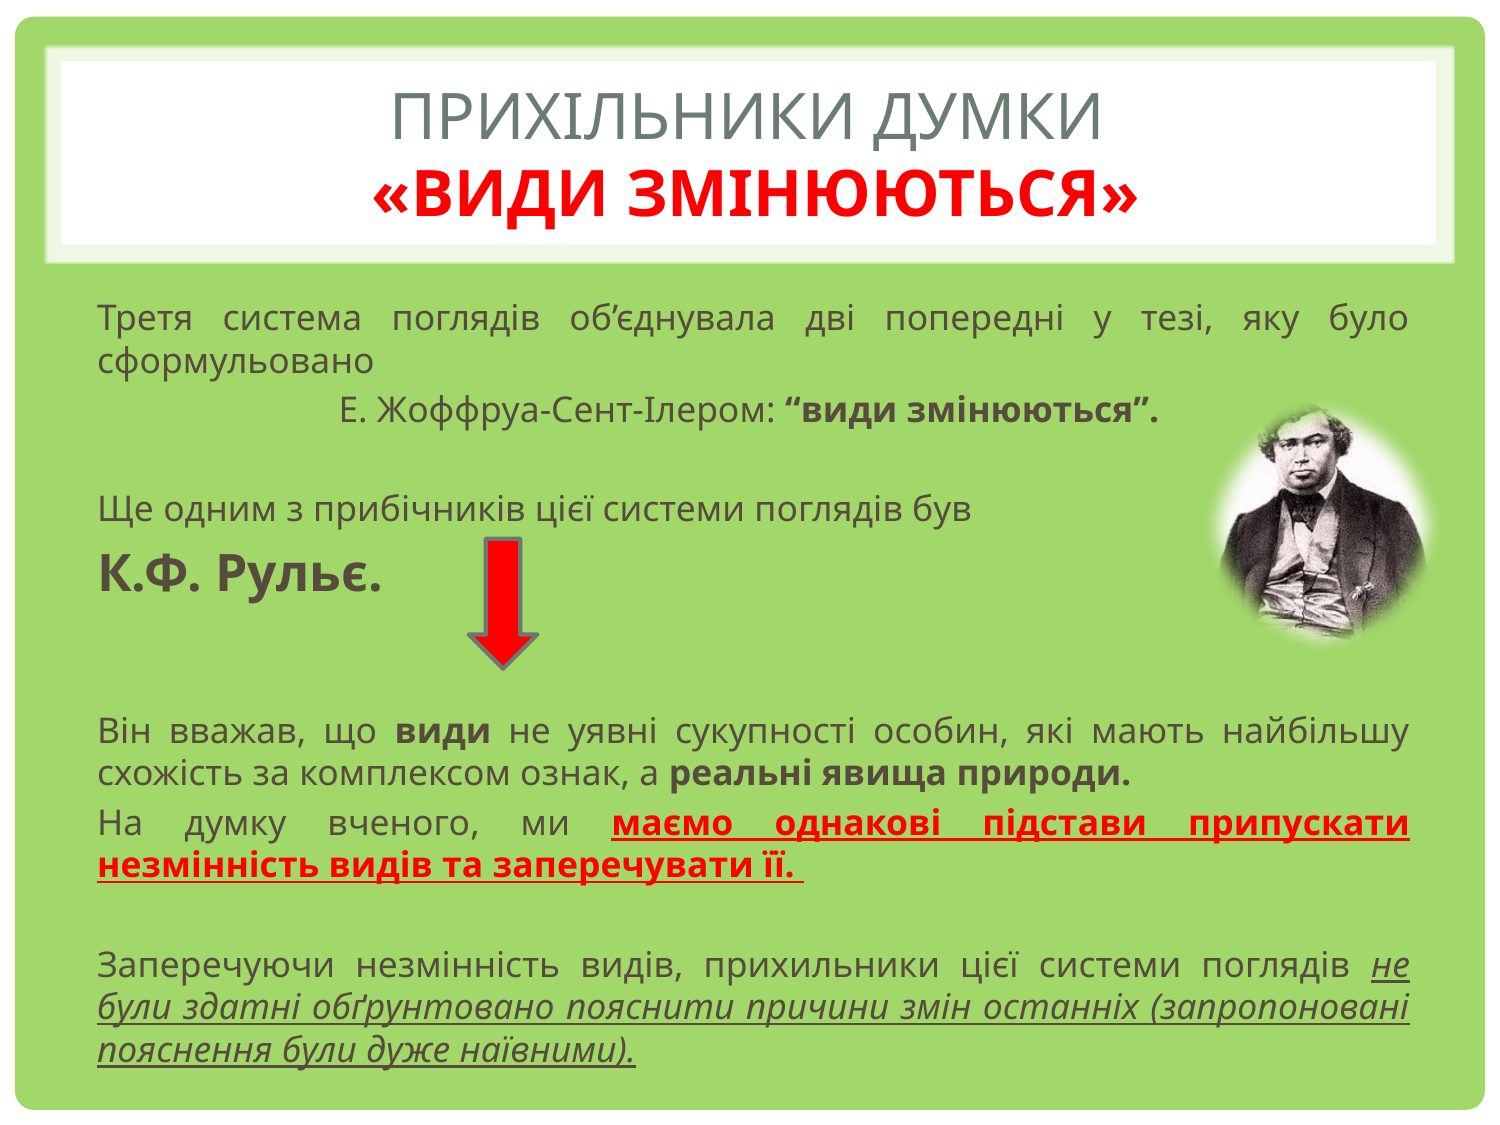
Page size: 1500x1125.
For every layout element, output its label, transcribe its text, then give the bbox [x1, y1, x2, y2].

title Прихільники думки «види змінюються» [69, 66, 1425, 238]
list Третя система поглядів об’єднувала дві попередні у тезі, яку було сформульовано Е. Жоффруа-Сент-Ілером: “види змінюються”. Ще одним з прибічників цієї системи поглядів був К.Ф. Рульє. Він вважав, що види не уявні сукупності особин, які мають найбільшу схожість за комплексом ознак, а реальні явища природи. На думку вченого, ми маємо однакові підстави припускати незмінність видів та заперечувати її. Заперечуючи незмінність видів, прихильники цієї системи поглядів не були здатні обґрунтовано пояснити причини змін останніх (запропоновані пояснення були дуже наївними). [64, 287, 1425, 1083]
picture [1198, 394, 1448, 659]
text_box [466, 536, 540, 671]
